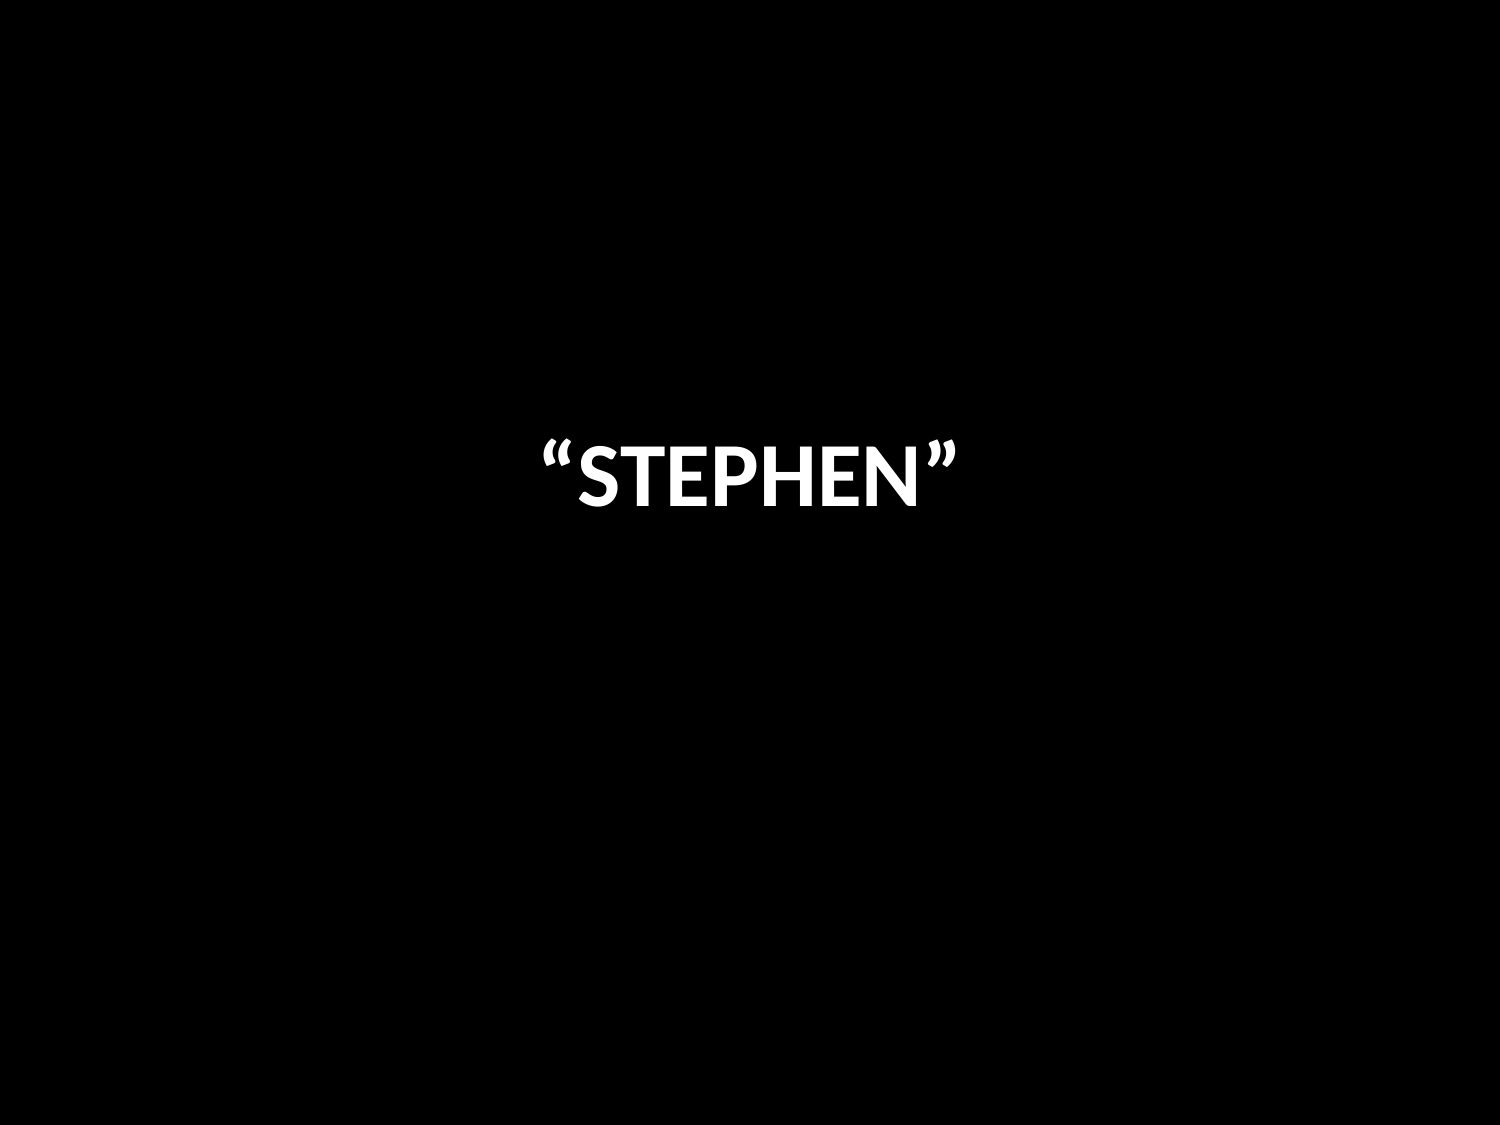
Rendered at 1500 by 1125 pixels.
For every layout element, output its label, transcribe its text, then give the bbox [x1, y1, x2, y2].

title “STEPHEN” [112, 349, 1388, 591]
